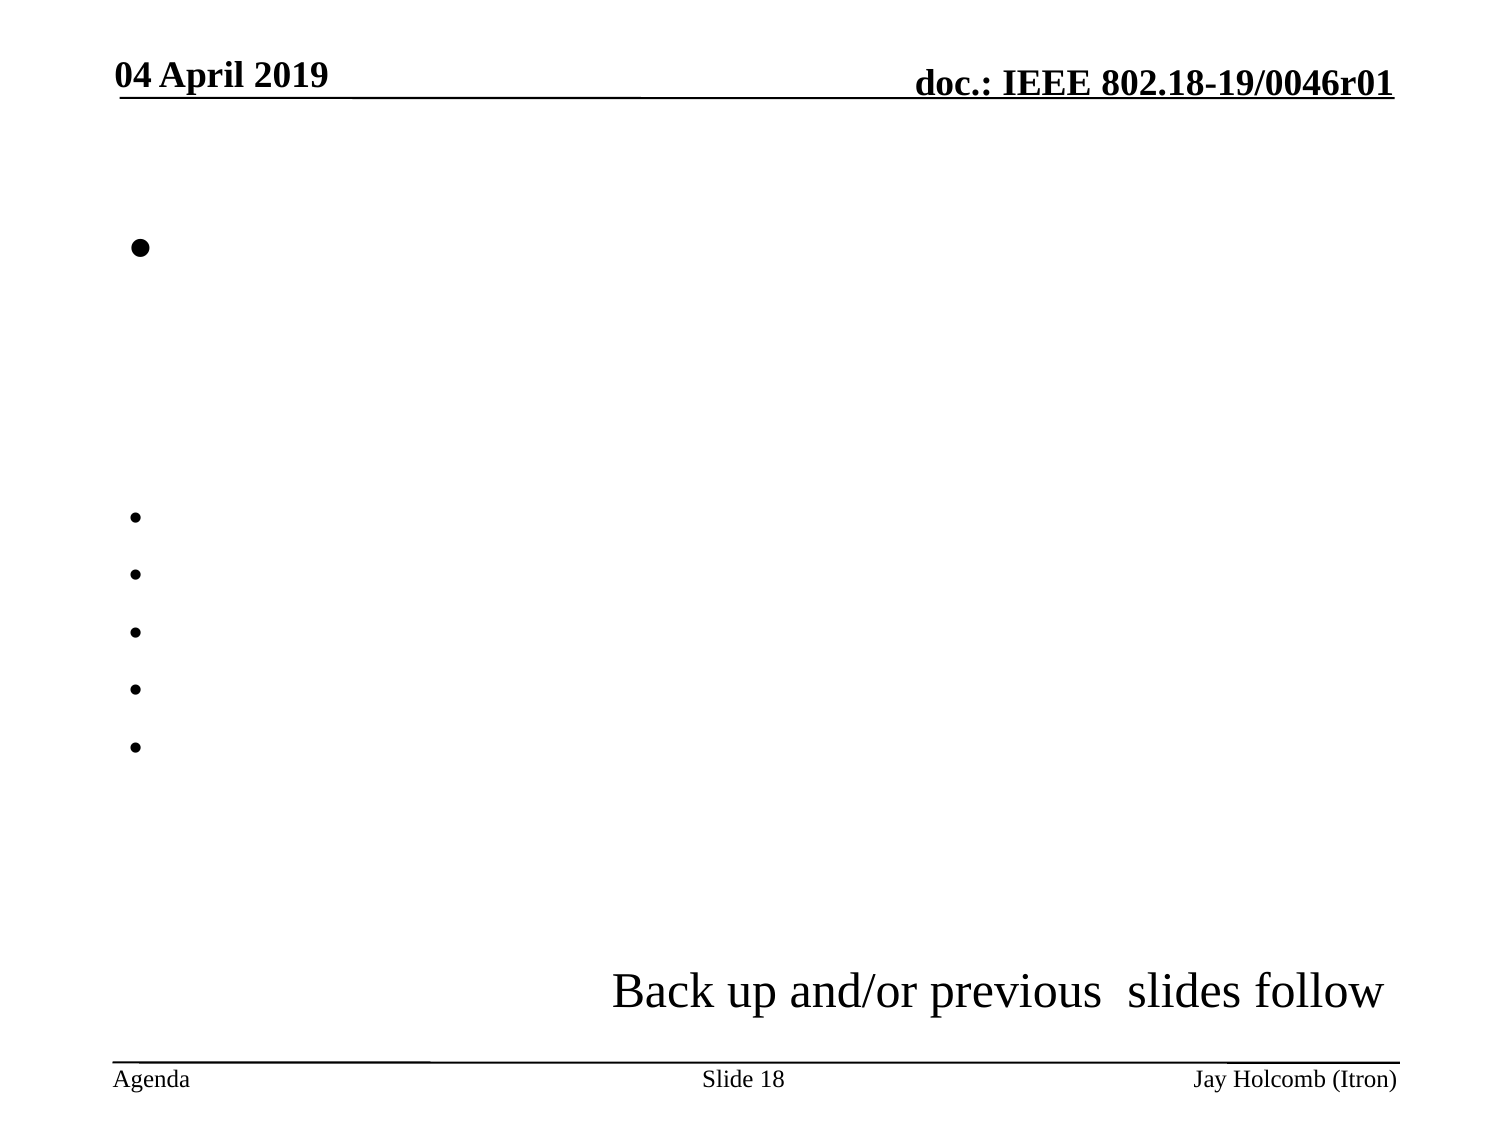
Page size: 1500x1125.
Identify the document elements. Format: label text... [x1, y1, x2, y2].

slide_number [114, 49, 478, 95]
text_box [114, 199, 777, 295]
text_box Back up and/or previous slides follow [574, 949, 1400, 1025]
slide_number Slide 18 [687, 1061, 800, 1123]
footer Jay Holcomb (Itron) [874, 1061, 1398, 1093]
text_box [114, 487, 1464, 844]
